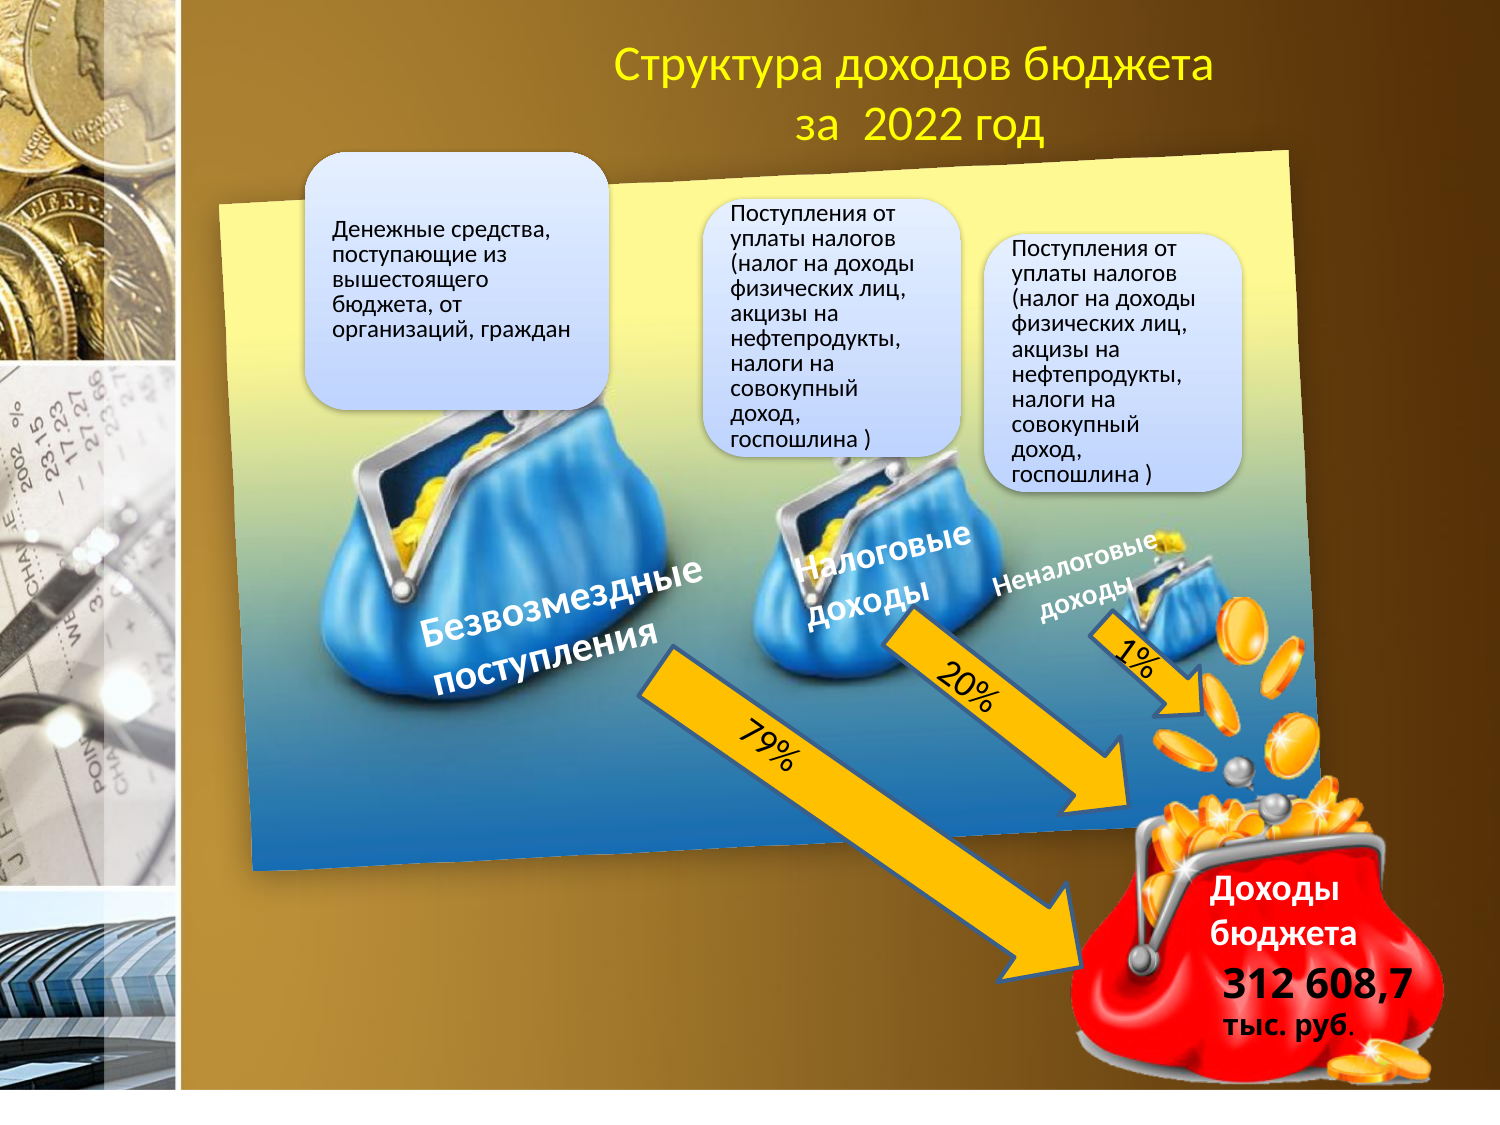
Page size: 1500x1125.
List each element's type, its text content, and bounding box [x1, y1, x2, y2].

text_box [304, 152, 610, 411]
text_box [859, 852, 1037, 985]
text_box Структура доходов бюджета за 2022 год [445, 23, 1395, 159]
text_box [984, 234, 1243, 493]
text_box [0, 1088, 1500, 1125]
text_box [702, 198, 962, 458]
picture [0, 0, 1500, 1095]
